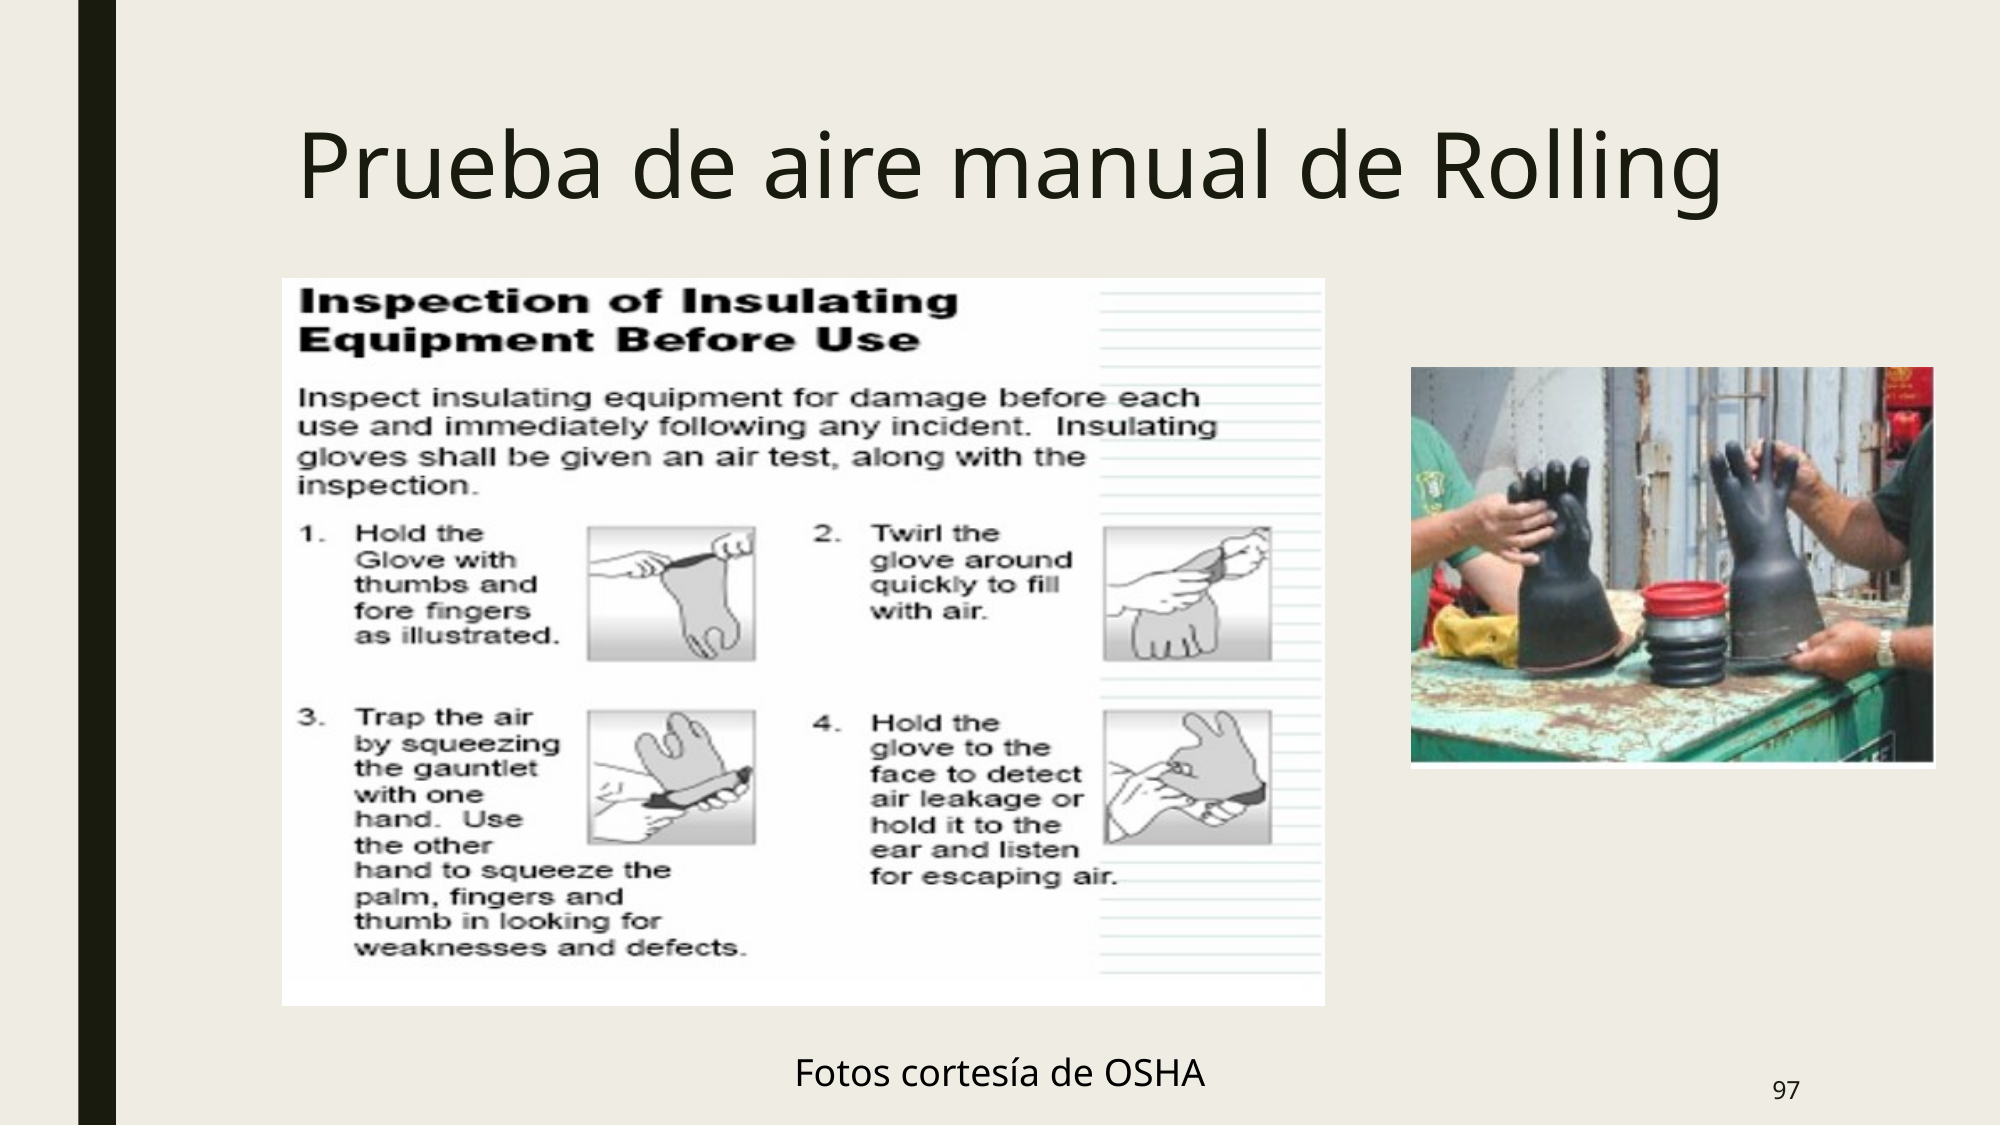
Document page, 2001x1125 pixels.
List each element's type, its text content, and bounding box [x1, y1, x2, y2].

picture [1411, 367, 1936, 769]
text_box Fotos cortesía de OSHA [692, 1041, 1308, 1102]
slide_number 97 [1553, 1058, 1816, 1125]
title Prueba de aire manual de Rolling [225, 112, 1800, 357]
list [282, 278, 1325, 1006]
